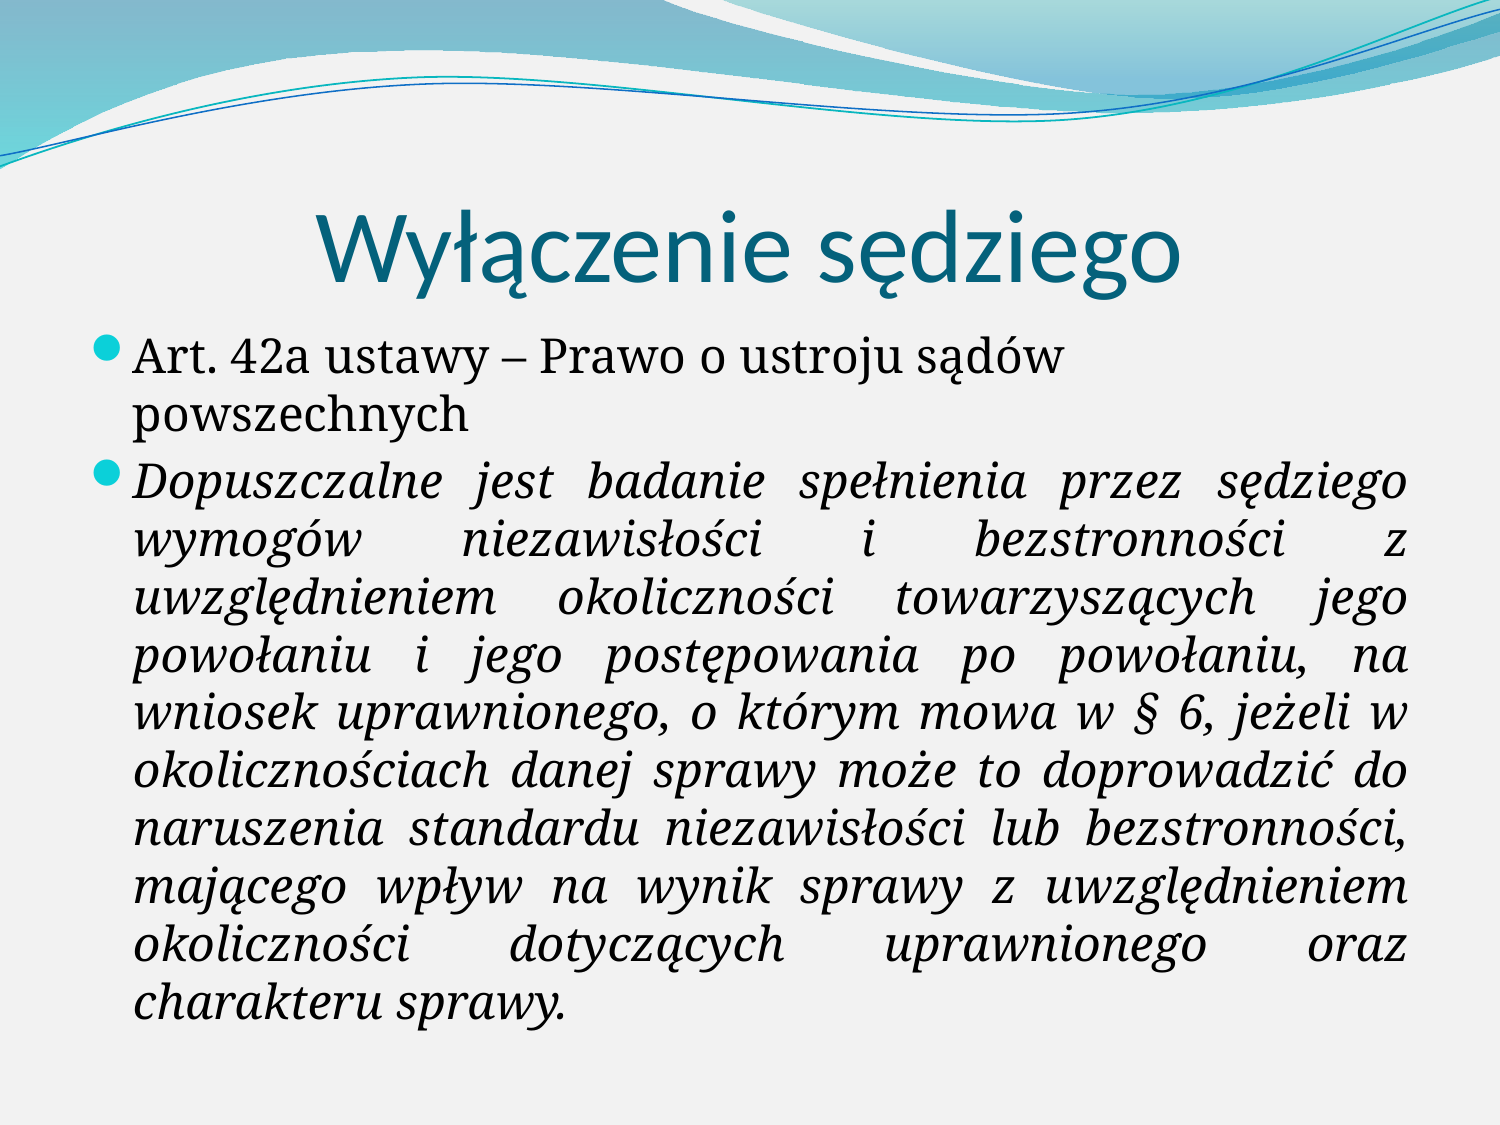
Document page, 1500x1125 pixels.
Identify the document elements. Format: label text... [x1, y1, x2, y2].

list Art. 42a ustawy – Prawo o ustroju sądów powszechnych Dopuszczalne jest badanie spełnienia przez sędziego wymogów niezawisłości i bezstronności z uwzględnieniem okoliczności towarzyszących jego powołaniu i jego postępowania po powołaniu, na wniosek uprawnionego, o którym mowa w § 6, jeżeli w okolicznościach danej sprawy może to doprowadzić do naruszenia standardu niezawisłości lub bezstronności, mającego wpływ na wynik sprawy z uwzględnieniem okoliczności dotyczących uprawnionego oraz charakteru sprawy. [75, 317, 1425, 1038]
title Wyłączenie sędziego [75, 115, 1425, 303]
